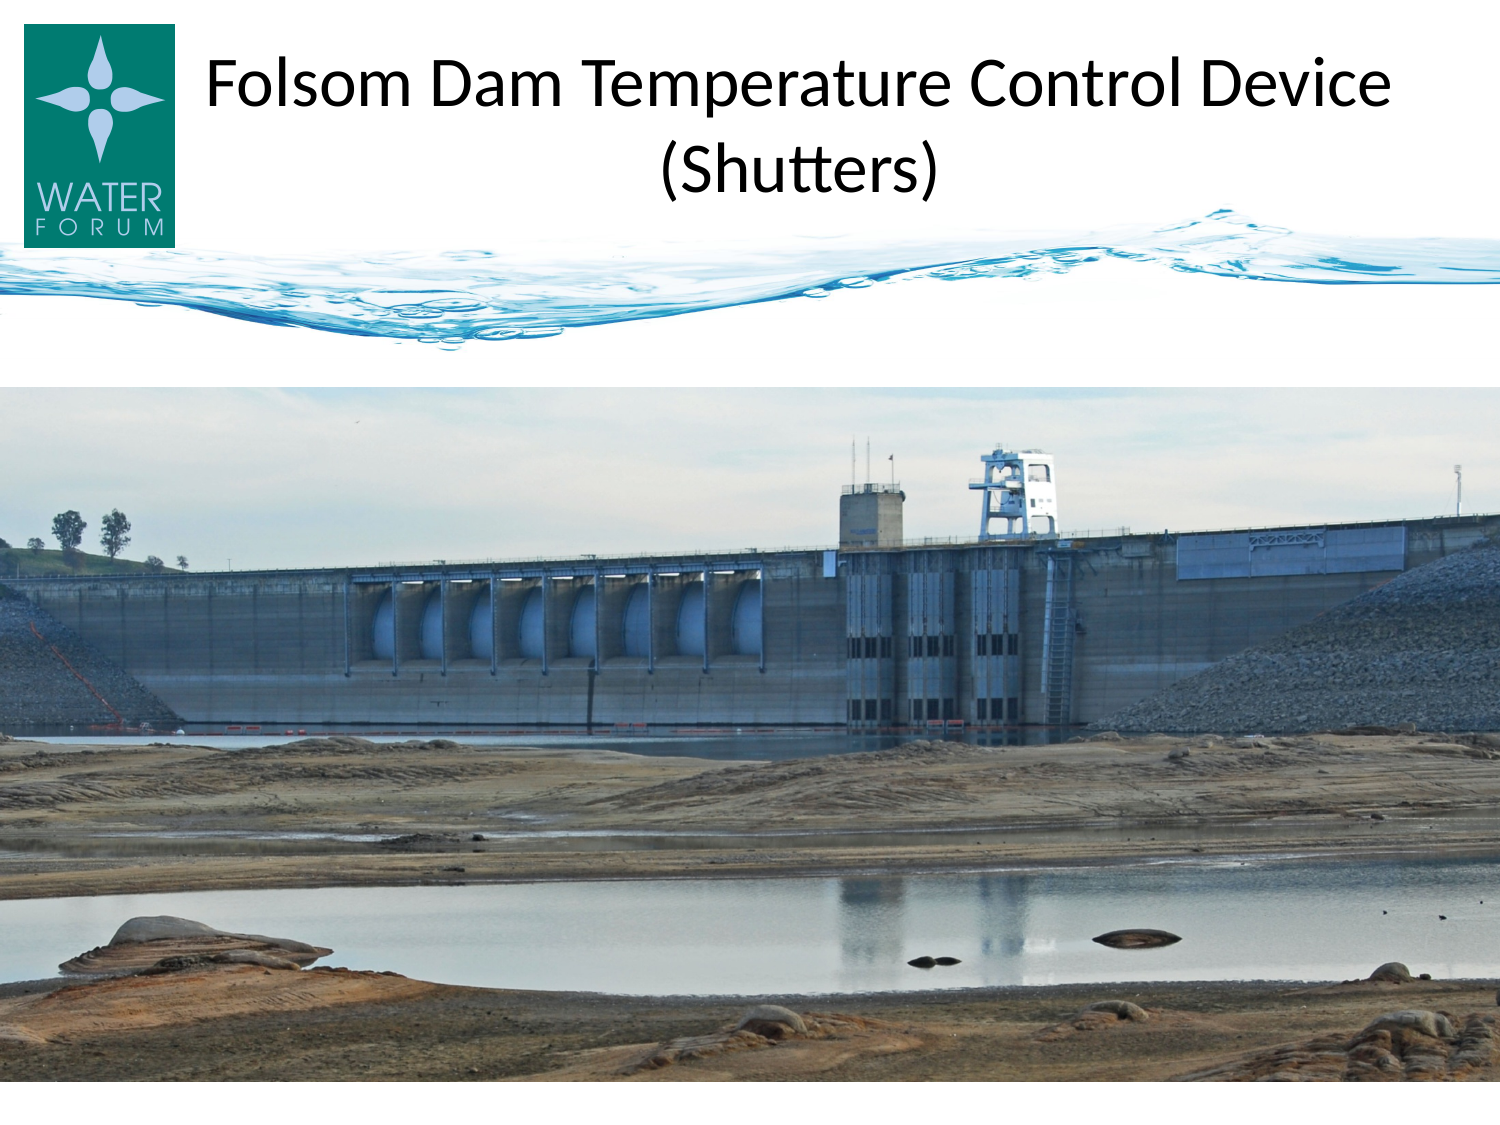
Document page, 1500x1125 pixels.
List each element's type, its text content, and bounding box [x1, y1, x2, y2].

picture [0, 24, 1500, 359]
title Folsom Dam Temperature Control Device (Shutters) [174, 27, 1425, 215]
picture [0, 387, 1500, 1082]
